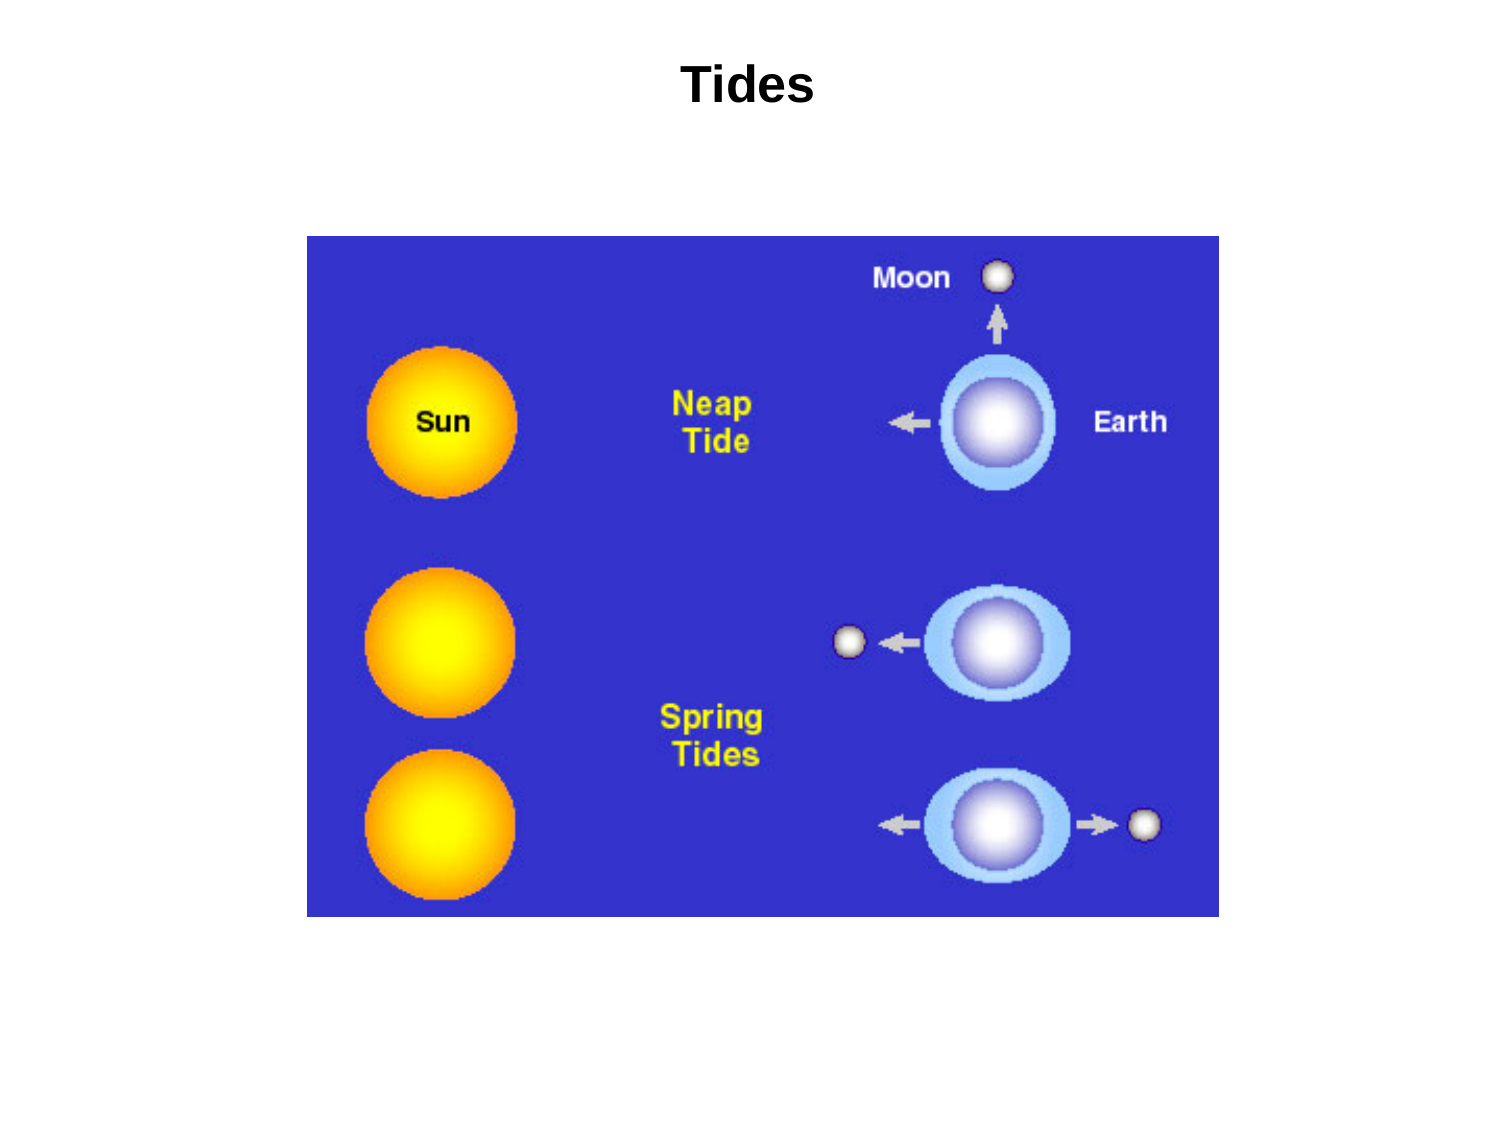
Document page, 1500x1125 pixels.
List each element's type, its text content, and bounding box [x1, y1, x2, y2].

picture [307, 236, 1219, 917]
text_box Tides [238, 33, 1259, 122]
